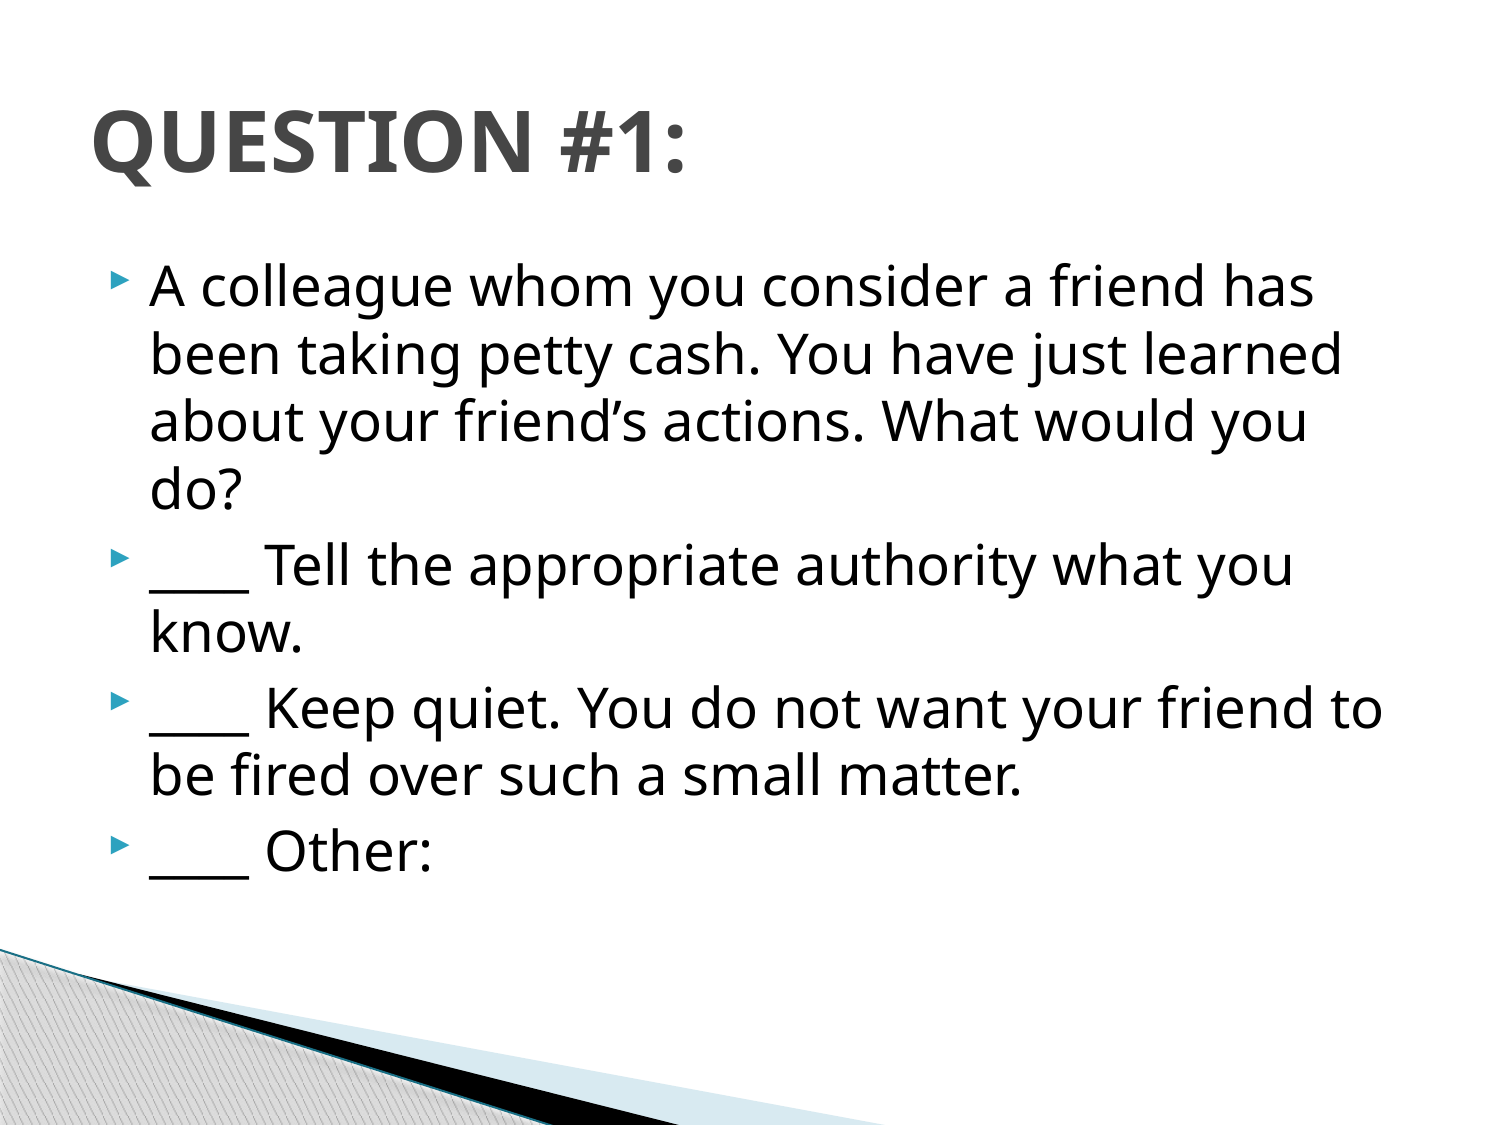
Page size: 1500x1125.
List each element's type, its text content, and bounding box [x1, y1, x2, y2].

list A colleague whom you consider a friend has been taking petty cash. You have just learned about your friend’s actions. What would you do? ____ Tell the appropriate authority what you know. ____ Keep quiet. You do not want your friend to be fired over such a small matter. ____ Other: [75, 243, 1425, 986]
title QUESTION #1: [75, 45, 1425, 233]
